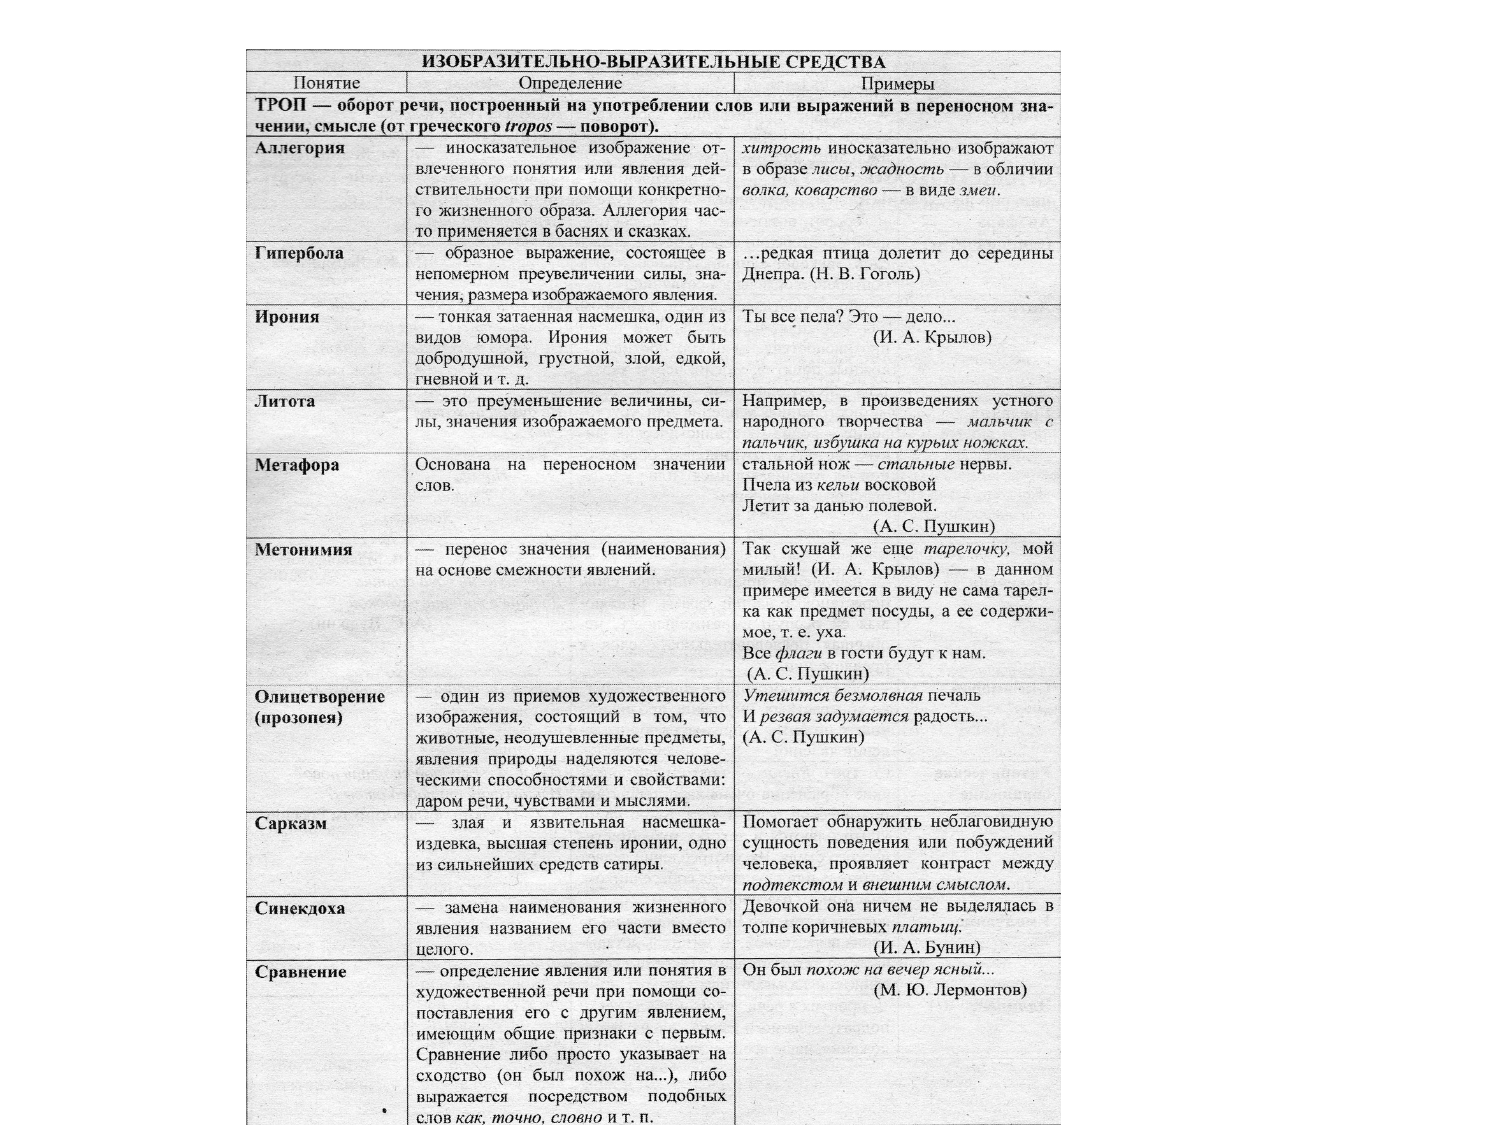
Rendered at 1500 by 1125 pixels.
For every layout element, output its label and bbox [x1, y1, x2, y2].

picture [245, 49, 1062, 1125]
